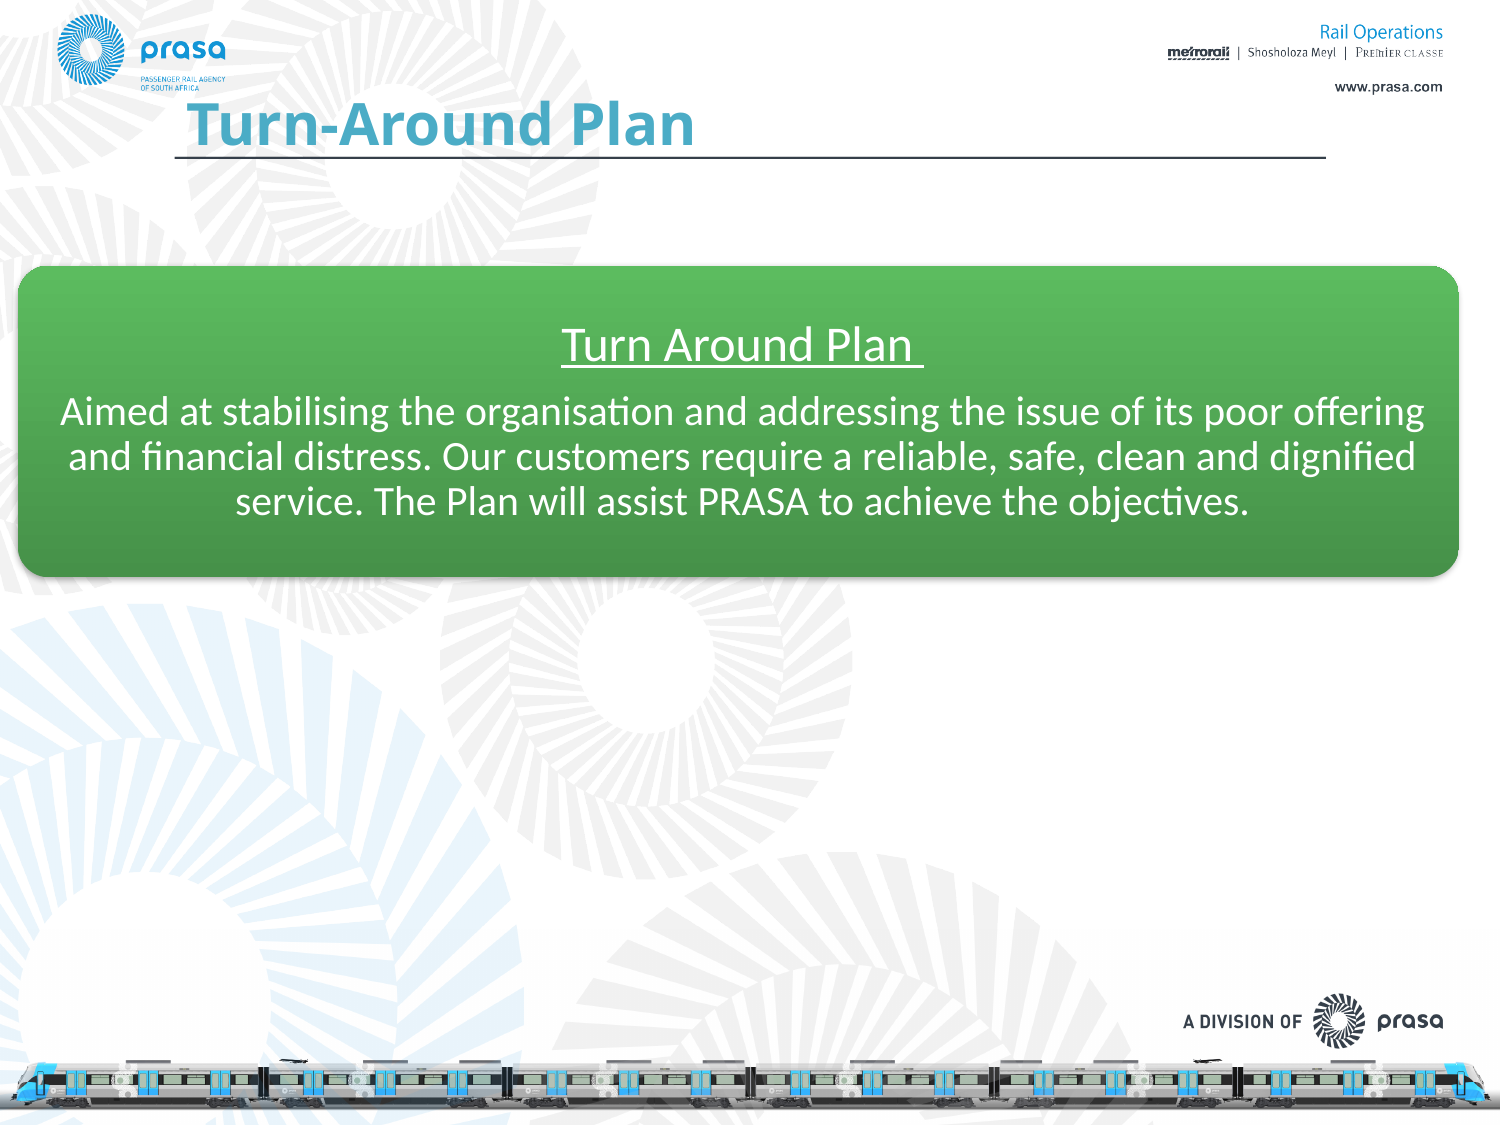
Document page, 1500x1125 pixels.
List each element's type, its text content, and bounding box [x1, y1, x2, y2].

picture [0, 0, 1500, 1125]
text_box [17, 265, 1460, 578]
title Turn-Around Plan [171, 82, 1448, 163]
